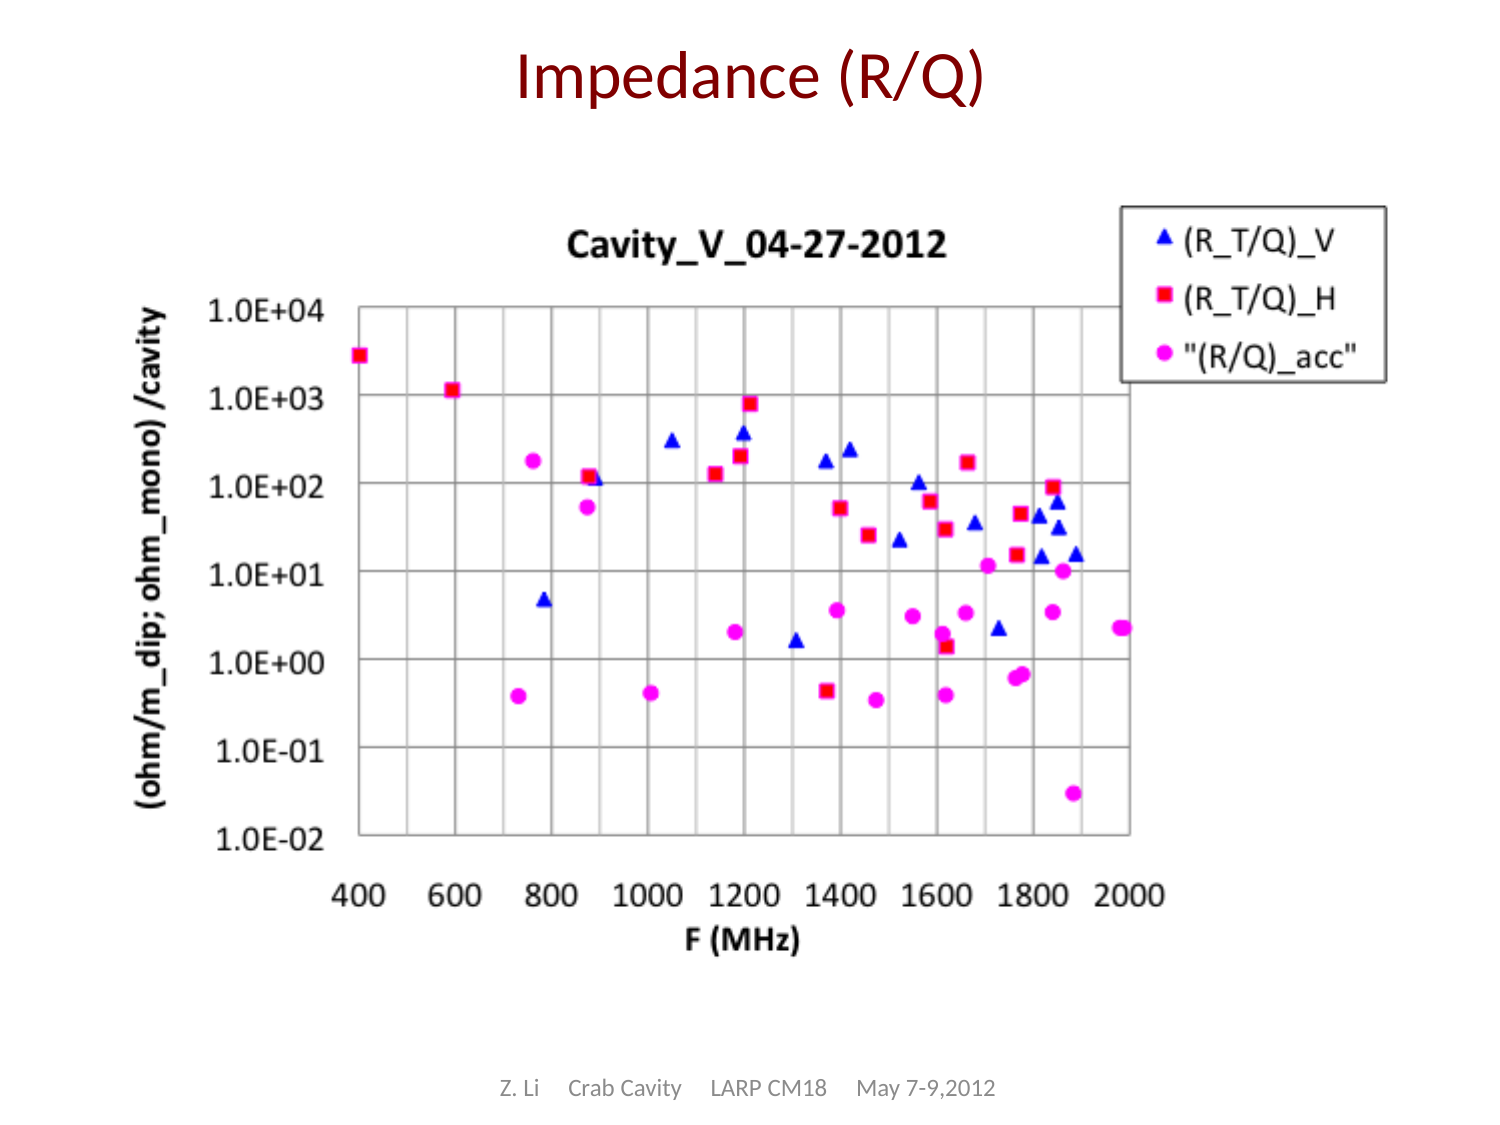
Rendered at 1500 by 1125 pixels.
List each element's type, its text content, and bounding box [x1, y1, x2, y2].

footer Z. Li Crab Cavity LARP CM18 May 7-9,2012 [418, 1065, 1079, 1107]
picture [118, 198, 1398, 974]
title Impedance (R/Q) [17, 23, 1486, 120]
